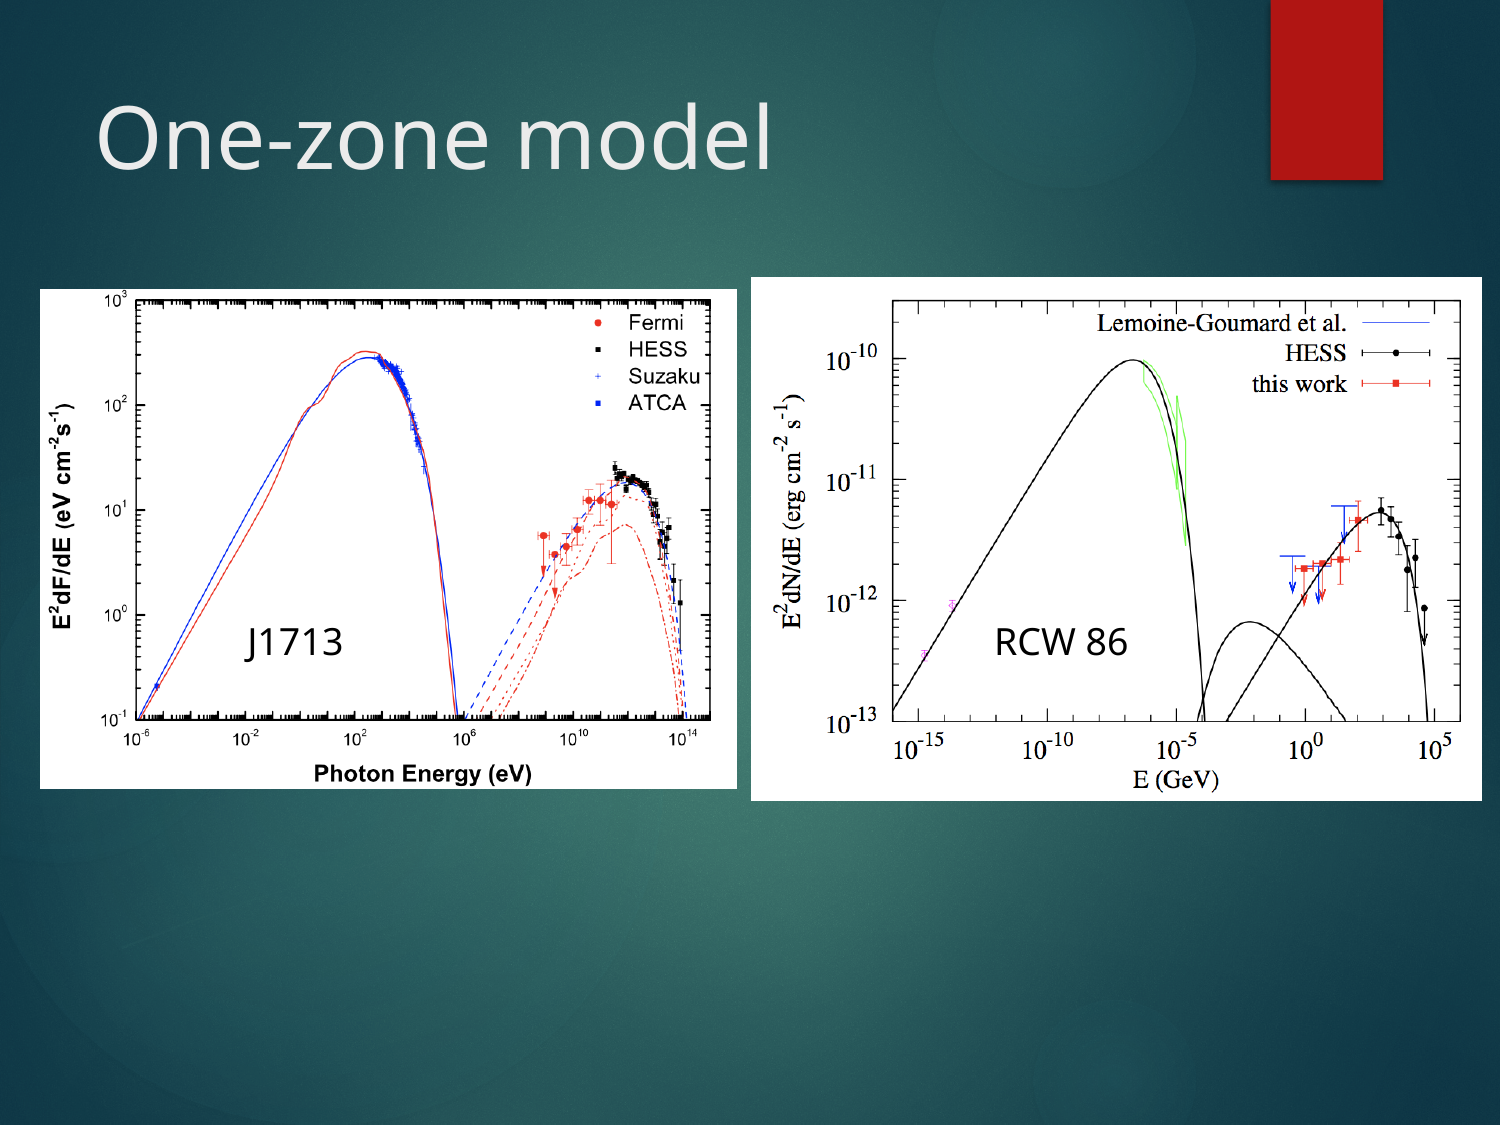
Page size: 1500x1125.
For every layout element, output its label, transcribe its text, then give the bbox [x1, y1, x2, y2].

title One-zone model [79, 74, 1237, 304]
picture [40, 289, 737, 790]
picture [751, 277, 1482, 802]
